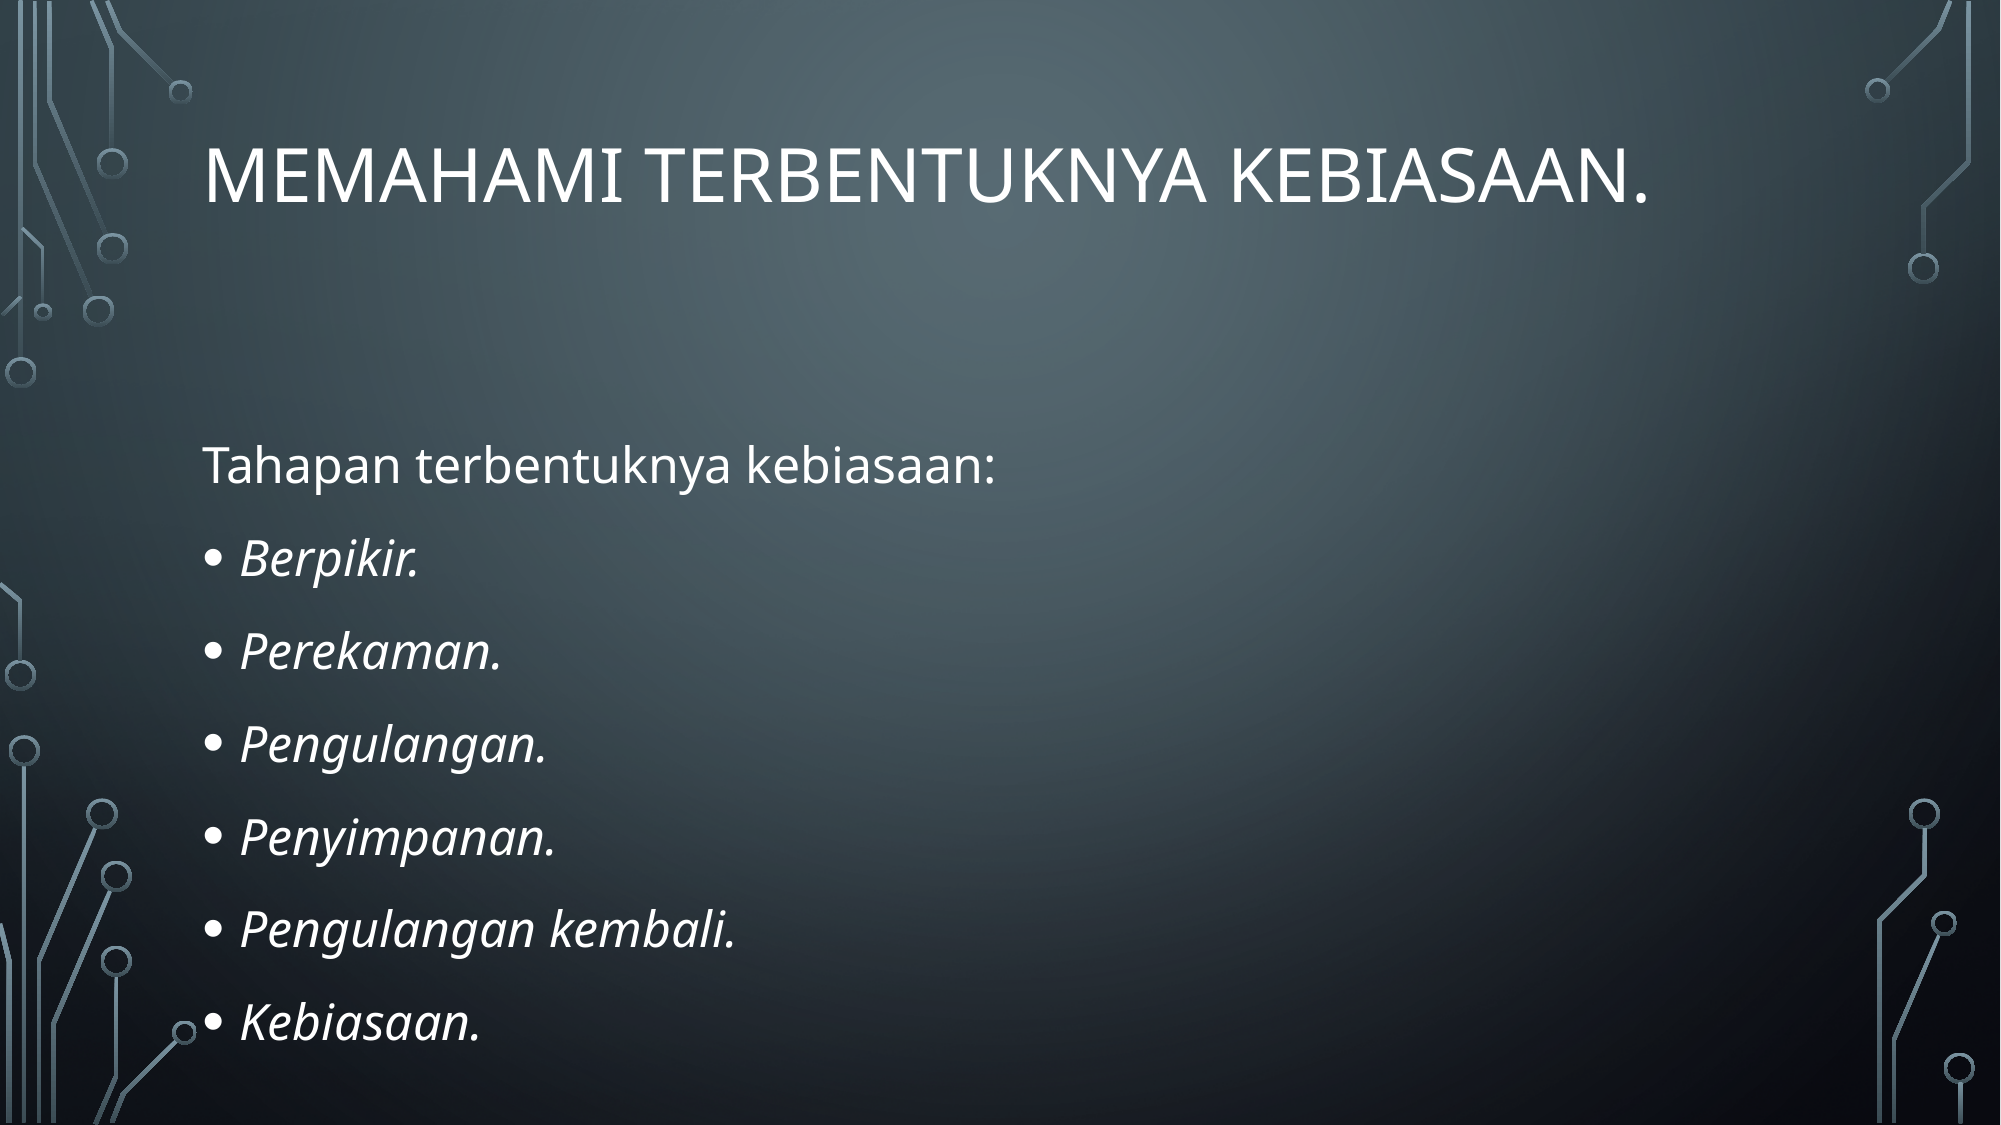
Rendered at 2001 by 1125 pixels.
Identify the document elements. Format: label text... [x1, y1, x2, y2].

title Memahami Terbentuknya Kebiasaan. [187, 101, 1813, 344]
list Tahapan terbentuknya kebiasaan: Berpikir. Perekaman. Pengulangan. Penyimpanan. Pengulangan kembali. Kebiasaan. [187, 414, 1813, 1096]
